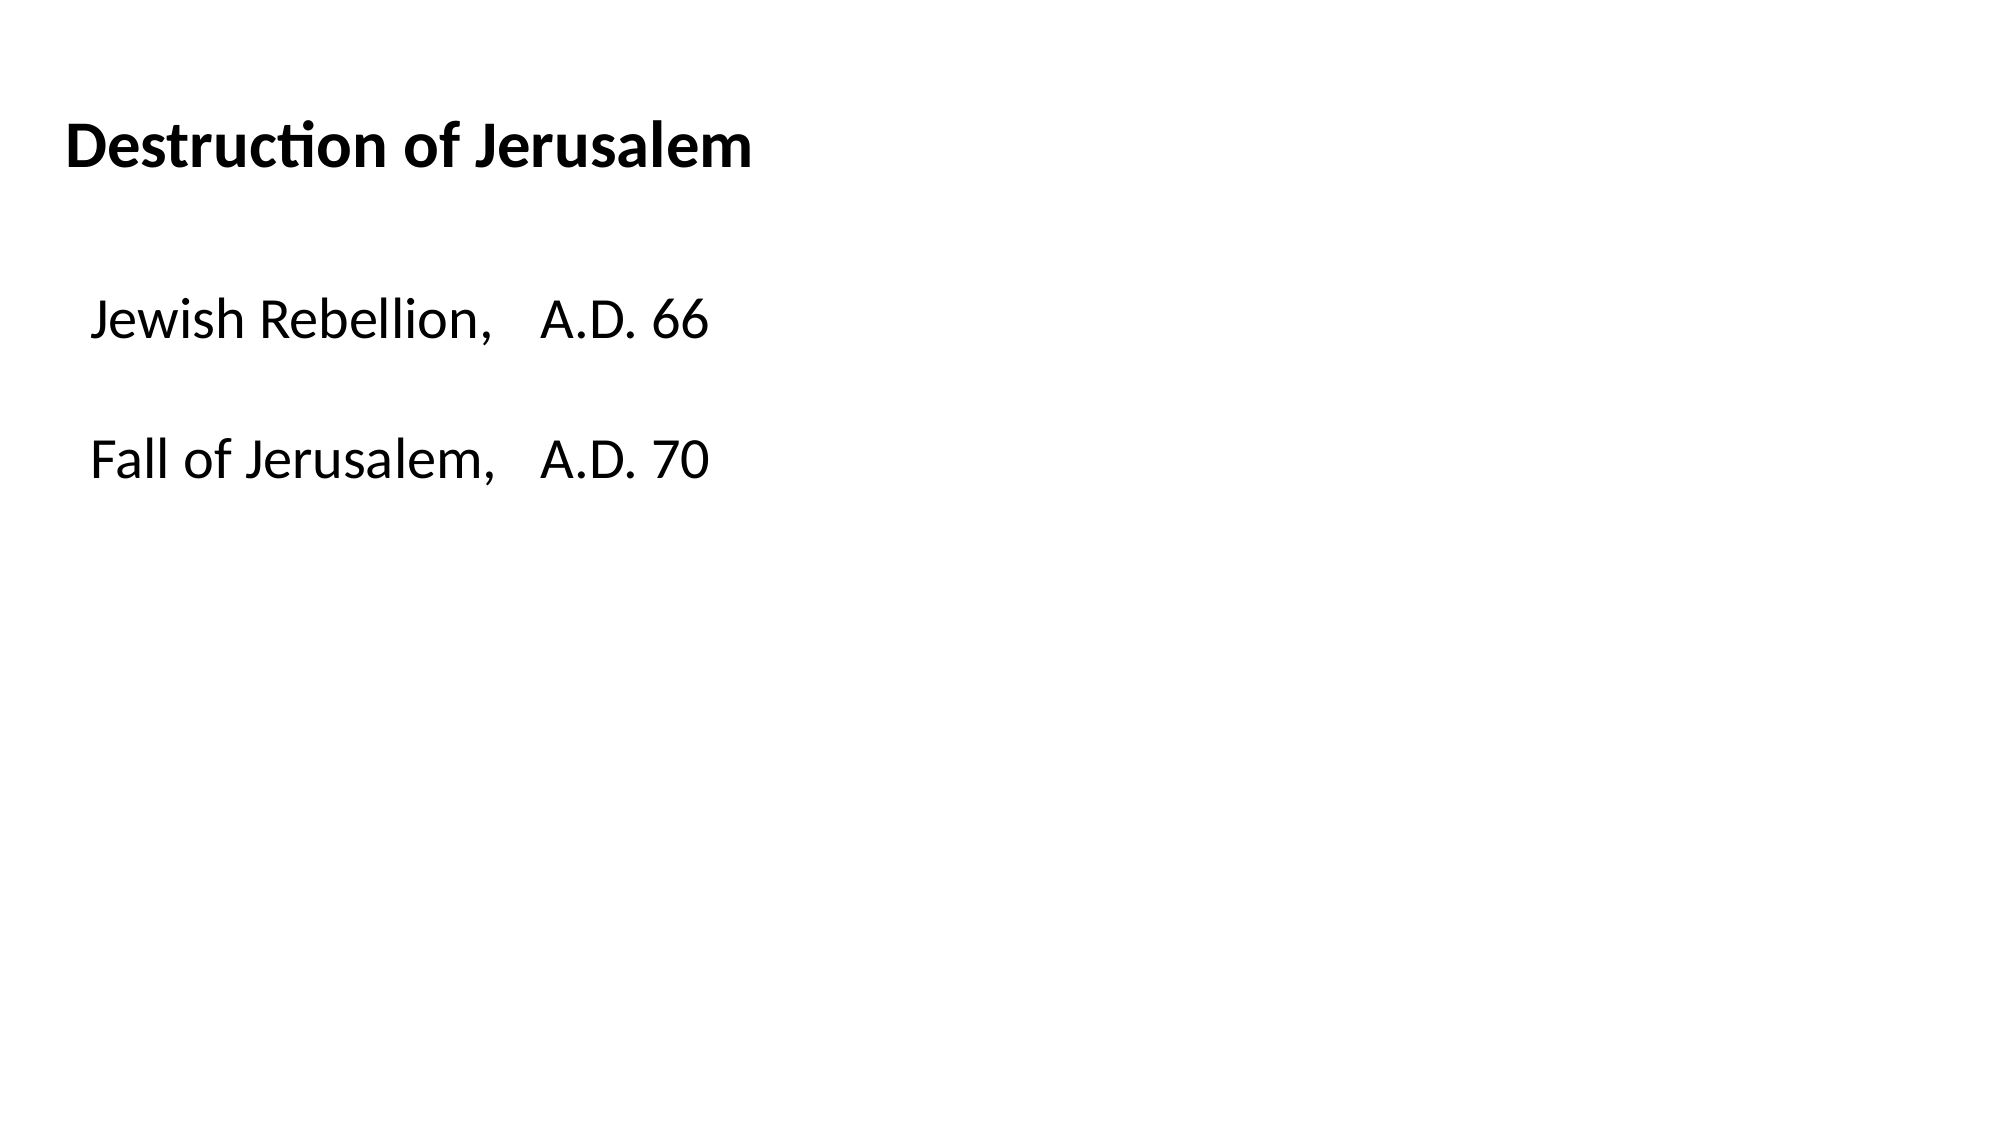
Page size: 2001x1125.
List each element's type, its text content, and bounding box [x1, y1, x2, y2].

text_box Destruction of Jerusalem [50, 93, 783, 189]
text_box Jewish Rebellion, A.D. 66 Fall of Jerusalem, A.D. 70 [75, 272, 745, 498]
